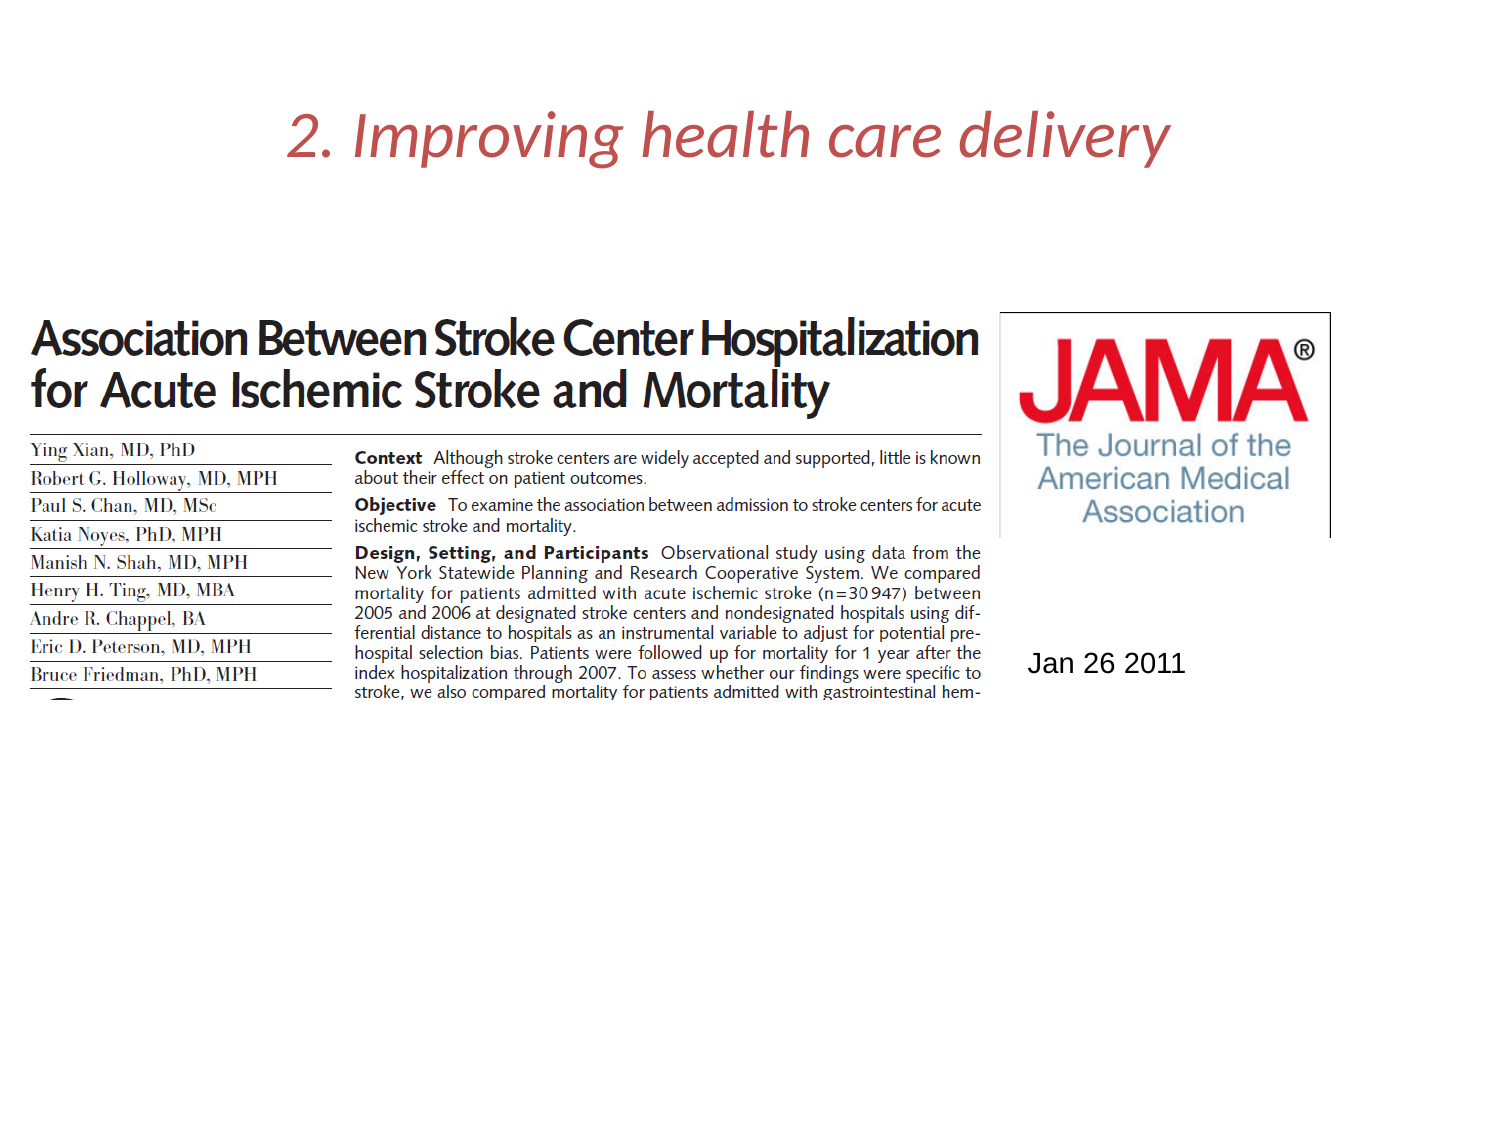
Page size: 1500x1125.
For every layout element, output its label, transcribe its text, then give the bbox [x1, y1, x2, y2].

title 2. Improving health care delivery [0, 62, 1500, 200]
picture [1, 299, 1332, 701]
text_box Jan 26 2011 [1036, 637, 1202, 688]
